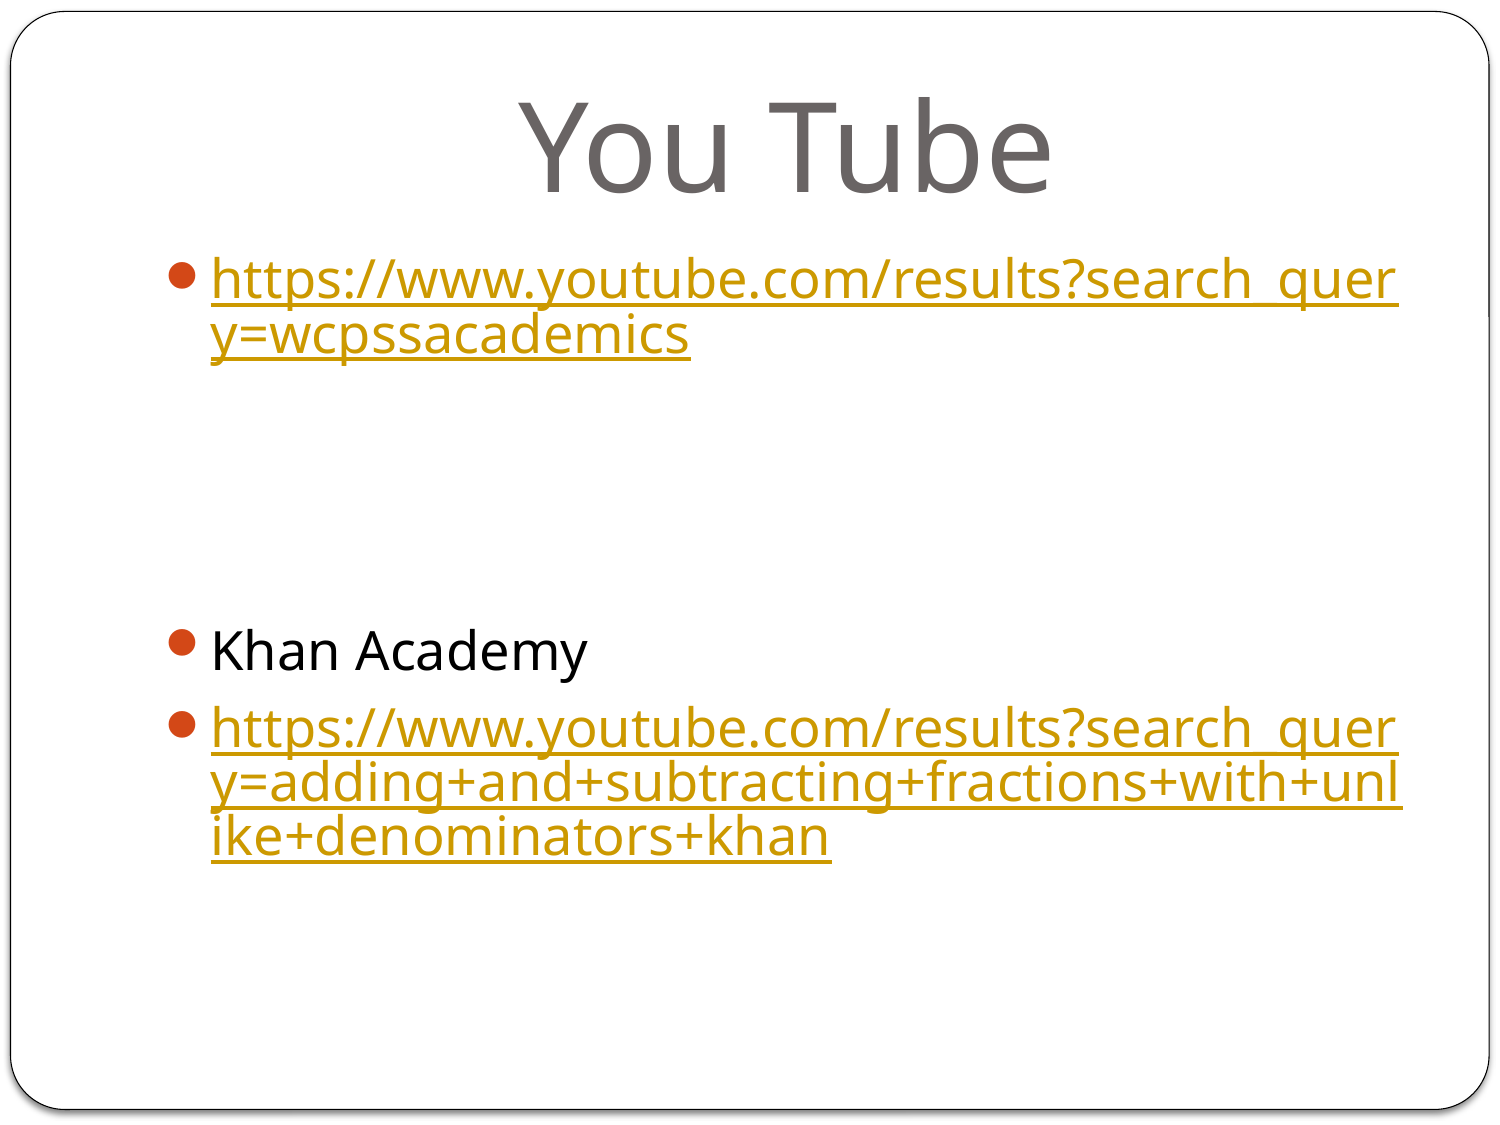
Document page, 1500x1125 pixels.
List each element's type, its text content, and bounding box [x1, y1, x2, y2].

title You Tube [150, 45, 1425, 233]
list https://www.youtube.com/results?search_query=wcpssacademics Khan Academy https://www.youtube.com/results?search_query=adding+and+subtracting+fractions+with+unlike+denominators+khan [150, 237, 1425, 988]
